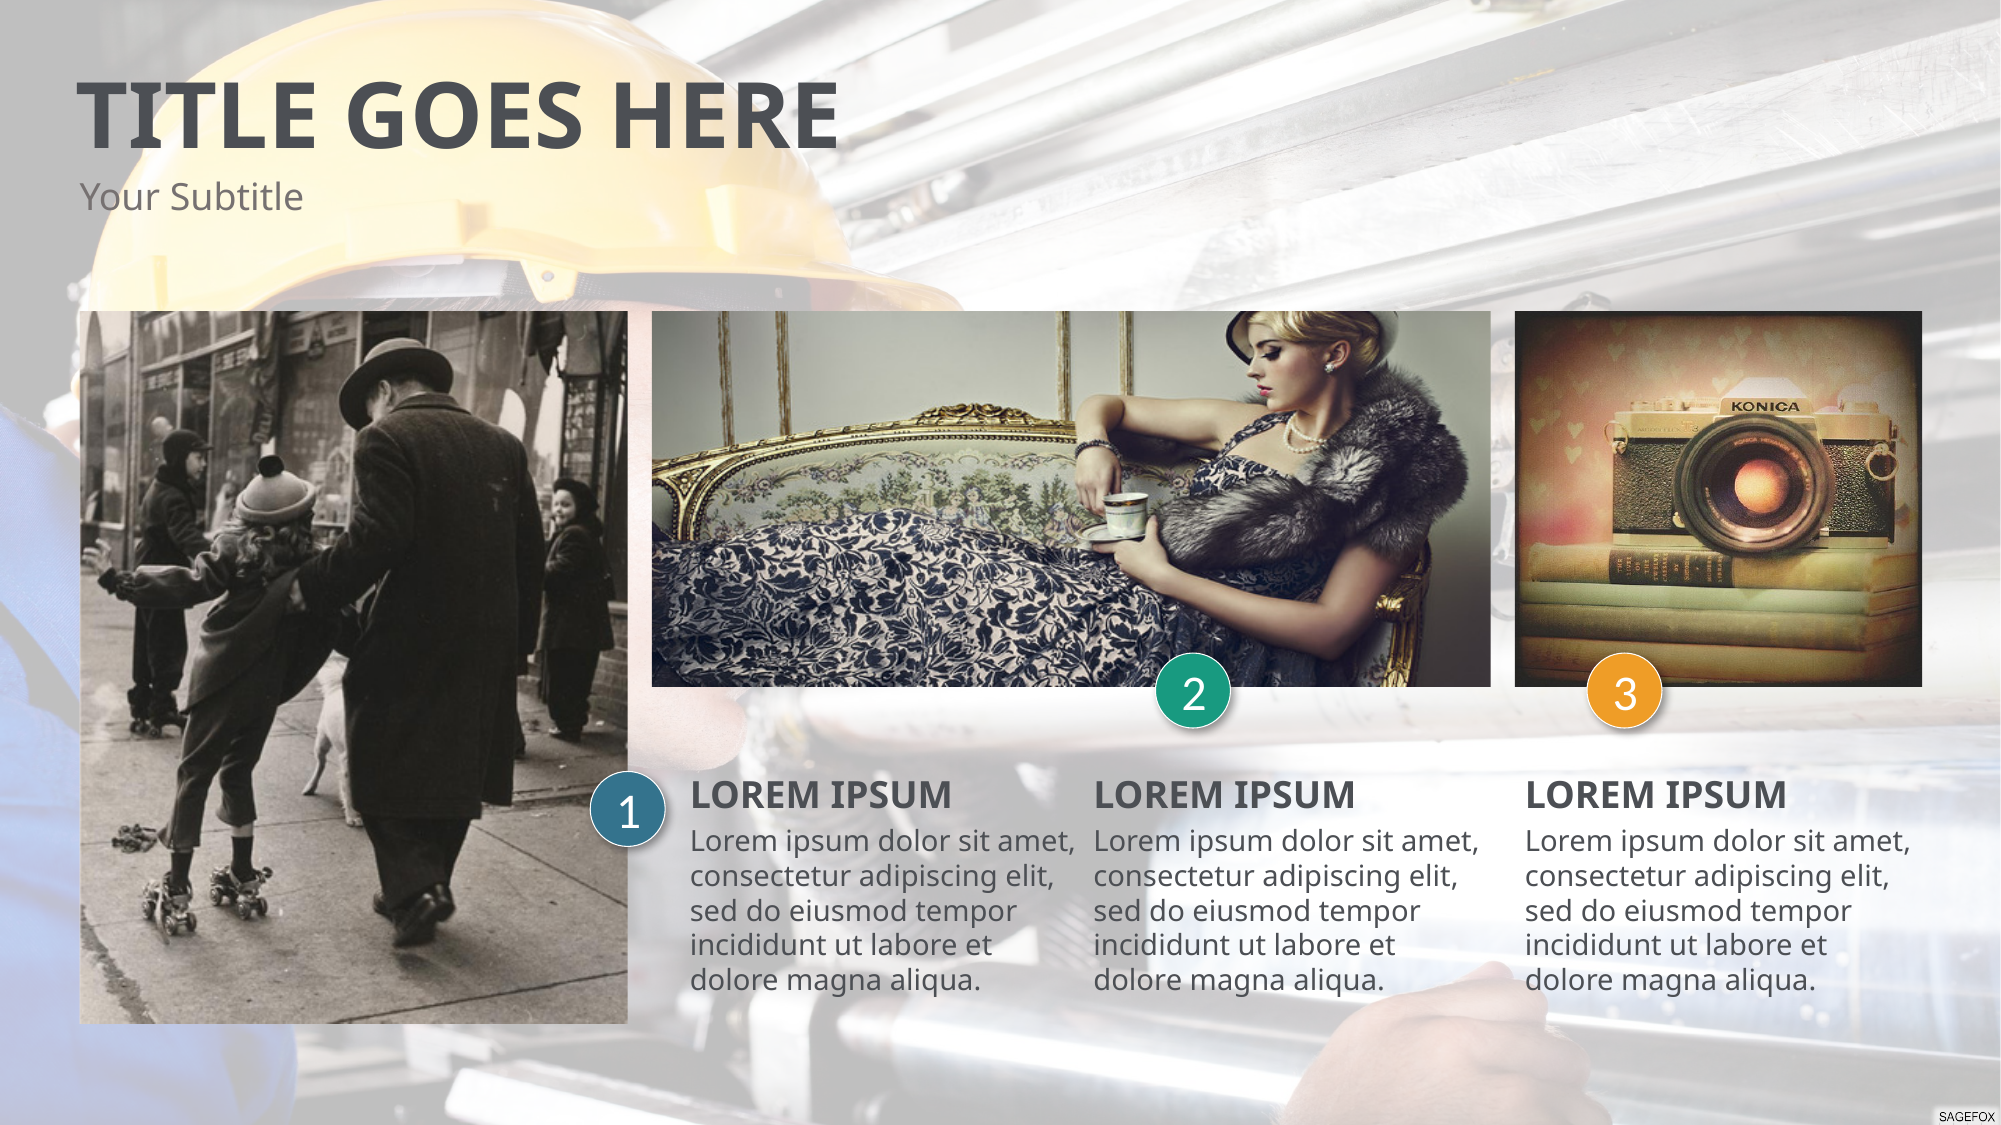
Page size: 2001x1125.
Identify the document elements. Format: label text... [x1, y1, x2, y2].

text_box LOREM IPSUM Lorem ipsum dolor sit amet, consectetur adipiscing elit, sed do eiusmod tempor incididunt ut labore et dolore magna aliqua. [679, 766, 1083, 1002]
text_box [60, 49, 1020, 227]
text_box [1514, 310, 1923, 688]
text_box 2 [1154, 651, 1232, 730]
text_box 3 [1585, 651, 1664, 730]
text_box [651, 310, 1492, 688]
text_box LOREM IPSUM Lorem ipsum dolor sit amet, consectetur adipiscing elit, sed do eiusmod tempor incididunt ut labore et dolore magna aliqua. [1514, 766, 1923, 1002]
picture [1936, 1111, 1997, 1125]
text_box 1 [589, 770, 667, 848]
text_box [79, 310, 629, 1025]
text_box LOREM IPSUM Lorem ipsum dolor sit amet, consectetur adipiscing elit, sed do eiusmod tempor incididunt ut labore et dolore magna aliqua. [1083, 766, 1491, 1002]
